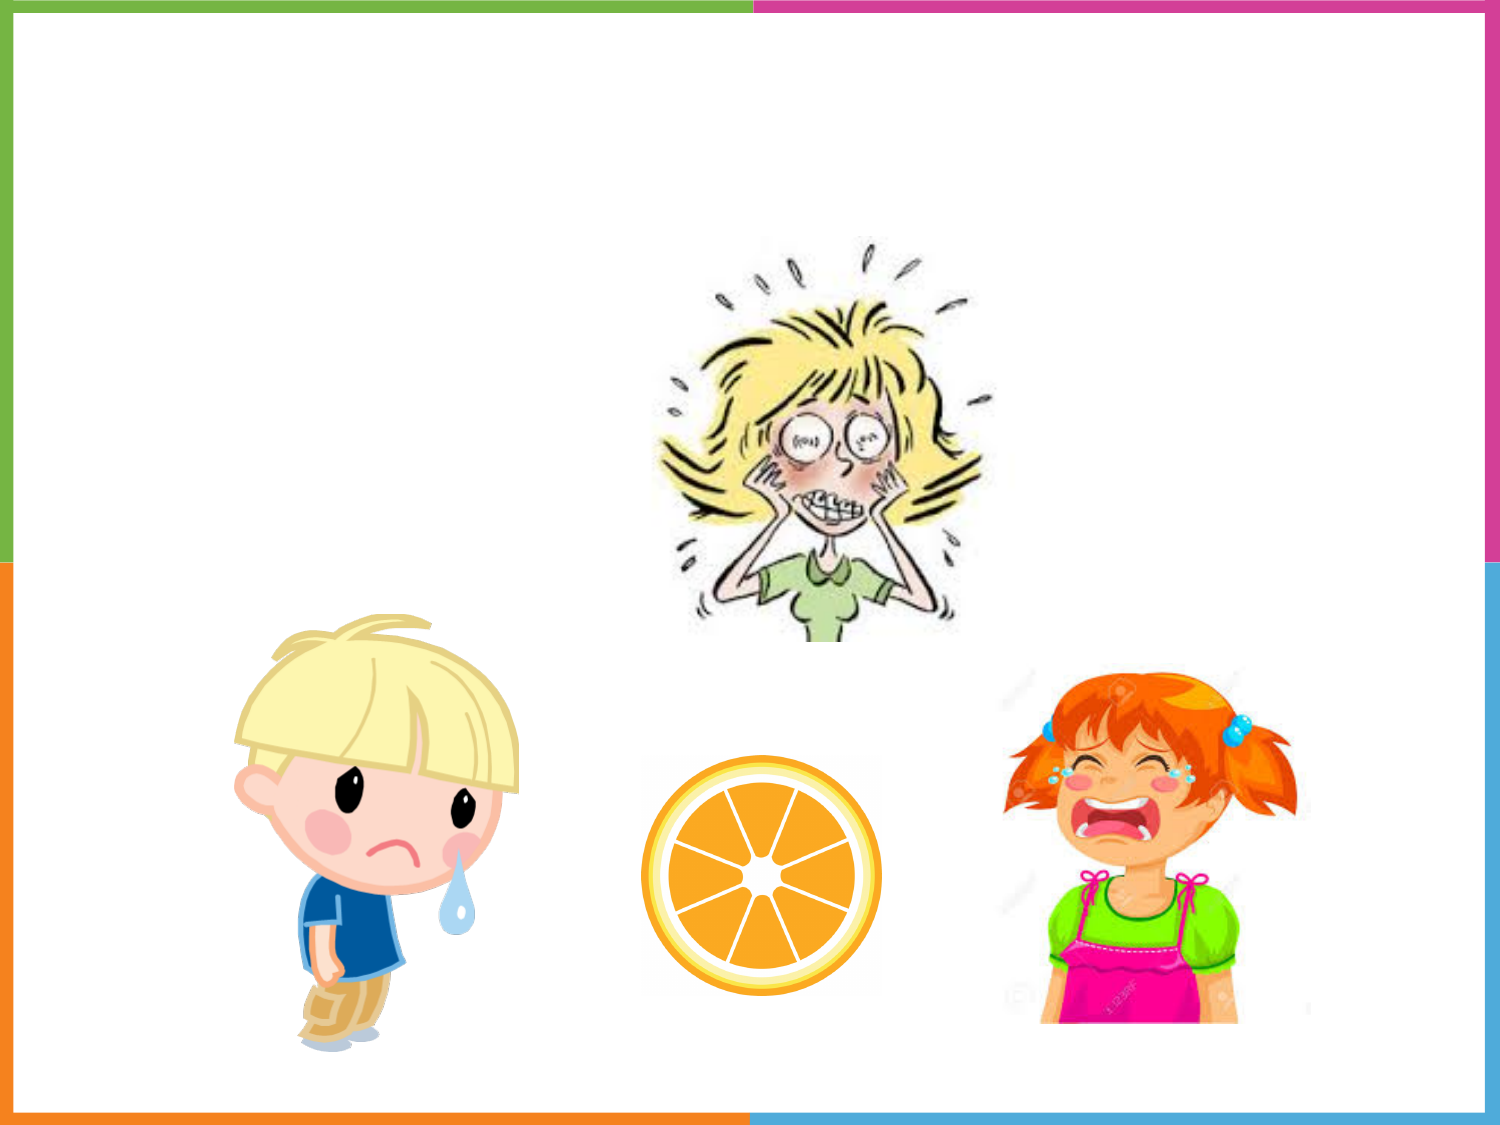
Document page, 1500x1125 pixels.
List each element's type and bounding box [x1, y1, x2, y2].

picture [233, 613, 519, 1052]
text_box [0, 1110, 748, 1125]
text_box [0, 565, 15, 1110]
picture [641, 755, 882, 996]
text_box [0, 15, 15, 565]
text_box [1483, 15, 1500, 560]
list [991, 663, 1311, 1024]
text_box [751, 0, 1500, 15]
text_box [1483, 560, 1500, 1110]
picture [544, 236, 1125, 643]
text_box [0, 0, 751, 15]
text_box [748, 1110, 1500, 1125]
